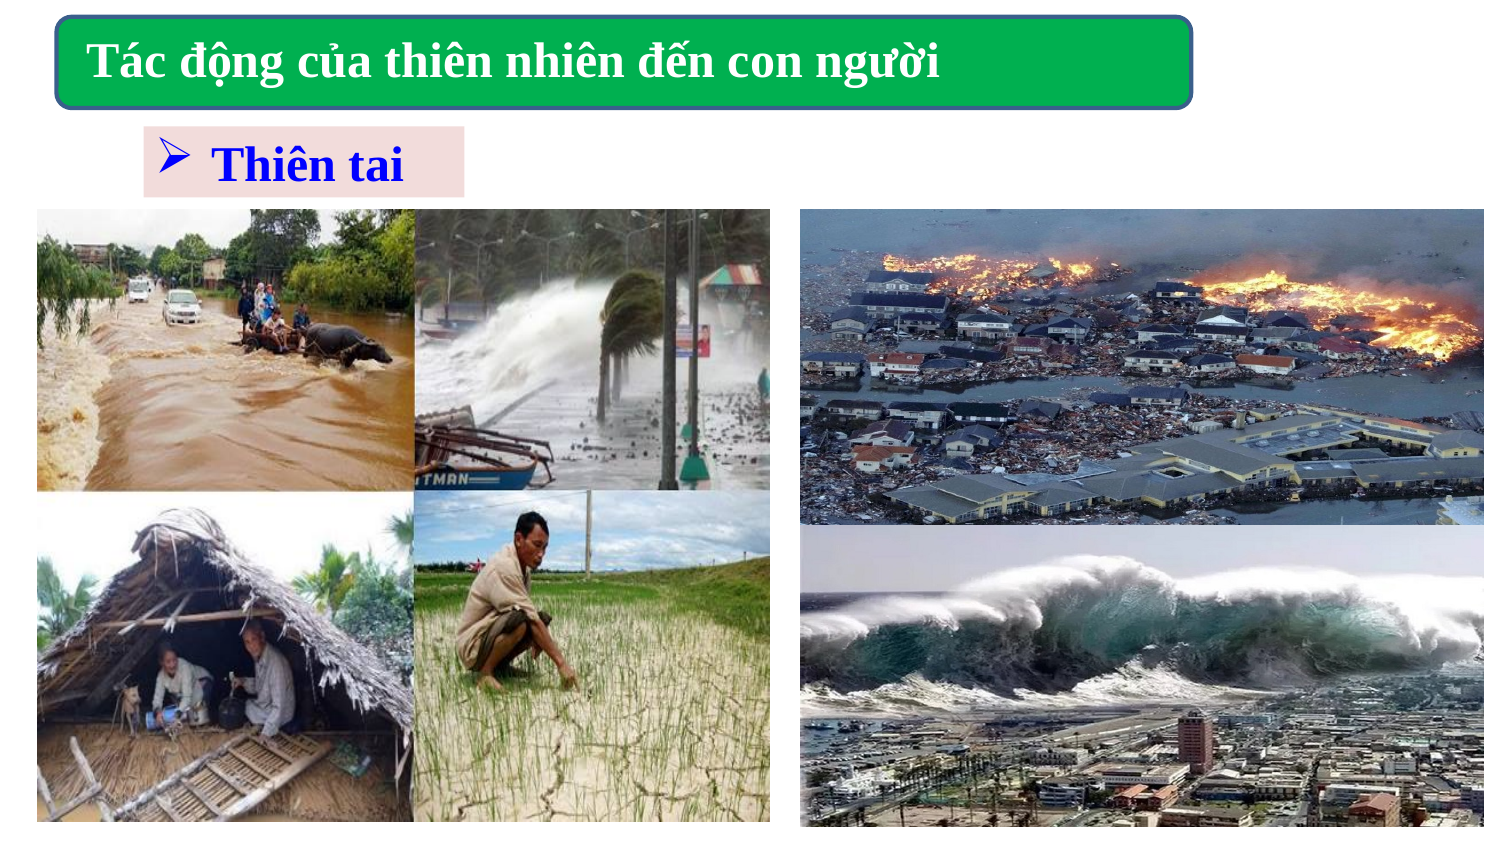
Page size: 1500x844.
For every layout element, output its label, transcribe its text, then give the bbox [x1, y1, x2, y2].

text_box Thiên tai [143, 126, 465, 198]
picture [799, 208, 1484, 828]
text_box Tác động của thiên nhiên đến con người [75, 21, 1150, 93]
text_box [54, 14, 1194, 111]
picture [37, 208, 771, 823]
